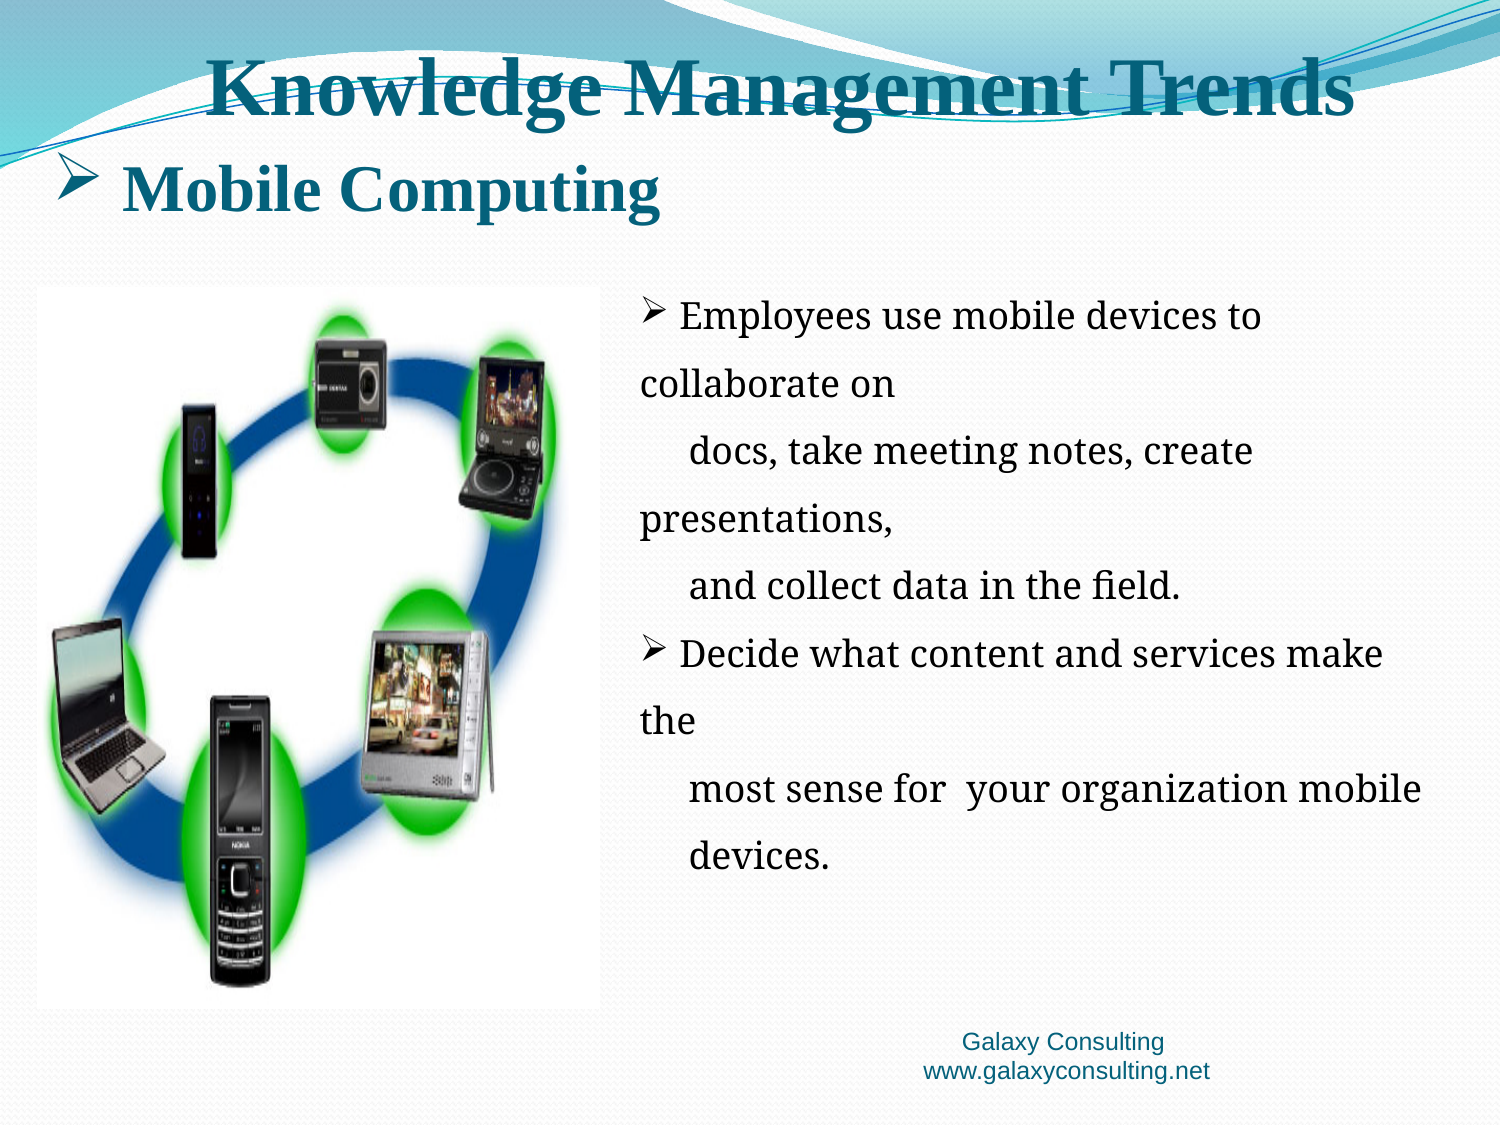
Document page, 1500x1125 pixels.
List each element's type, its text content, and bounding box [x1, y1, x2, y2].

text_box Knowledge Management Trends [62, 24, 1500, 150]
footer Galaxy Consulting www.galaxyconsulting.net [776, 1025, 1358, 1085]
text_box Employees use mobile devices to collaborate on docs, take meeting notes, create presentations, and collect data in the field. Decide what content and services make the most sense for your organization mobile devices. [624, 262, 1463, 885]
text_box Mobile Computing [37, 137, 763, 263]
picture [37, 287, 601, 1009]
